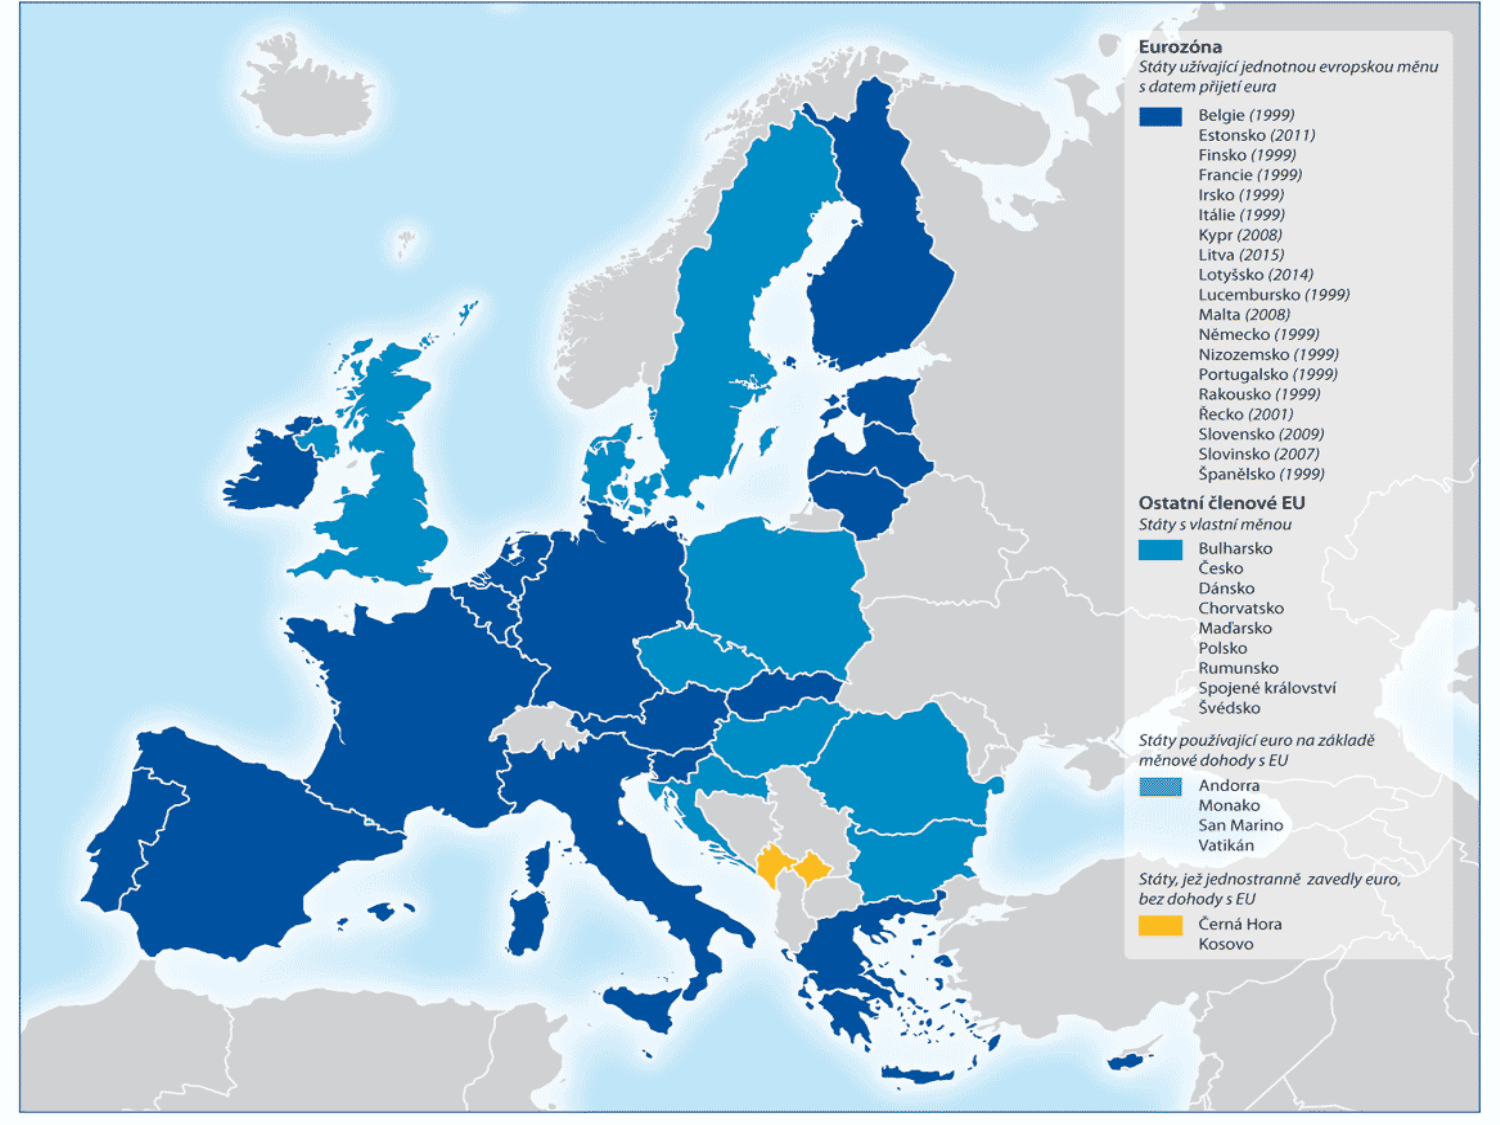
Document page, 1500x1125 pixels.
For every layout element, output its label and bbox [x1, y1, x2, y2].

list [0, 0, 1500, 1125]
